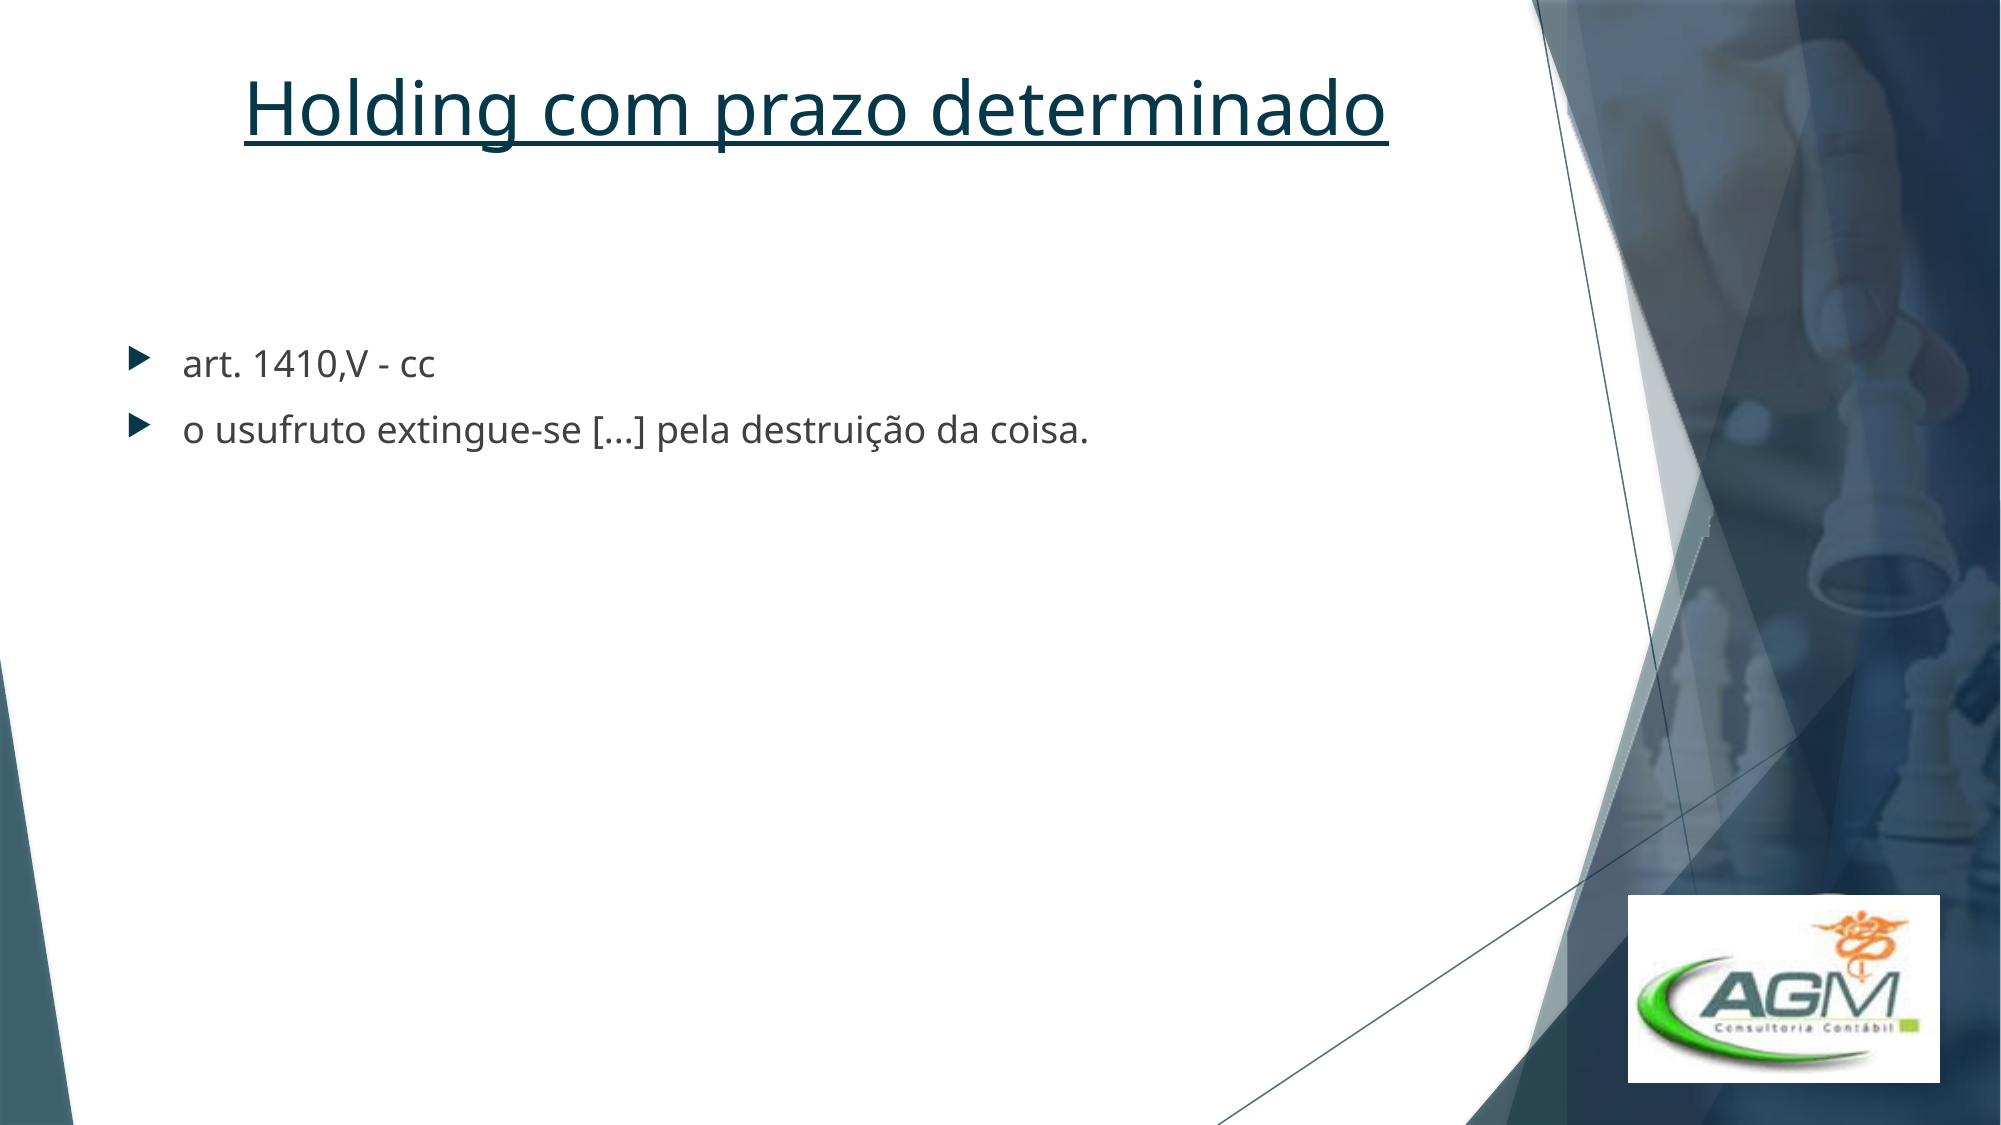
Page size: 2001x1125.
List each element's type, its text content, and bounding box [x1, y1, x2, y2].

title Holding com prazo determinado [111, 52, 1522, 183]
text_box [1566, 0, 2000, 1125]
picture [1627, 894, 1940, 1084]
list art. 1410,V - cc o usufruto extingue-se [...] pela destruição da coisa. [111, 201, 1522, 1008]
